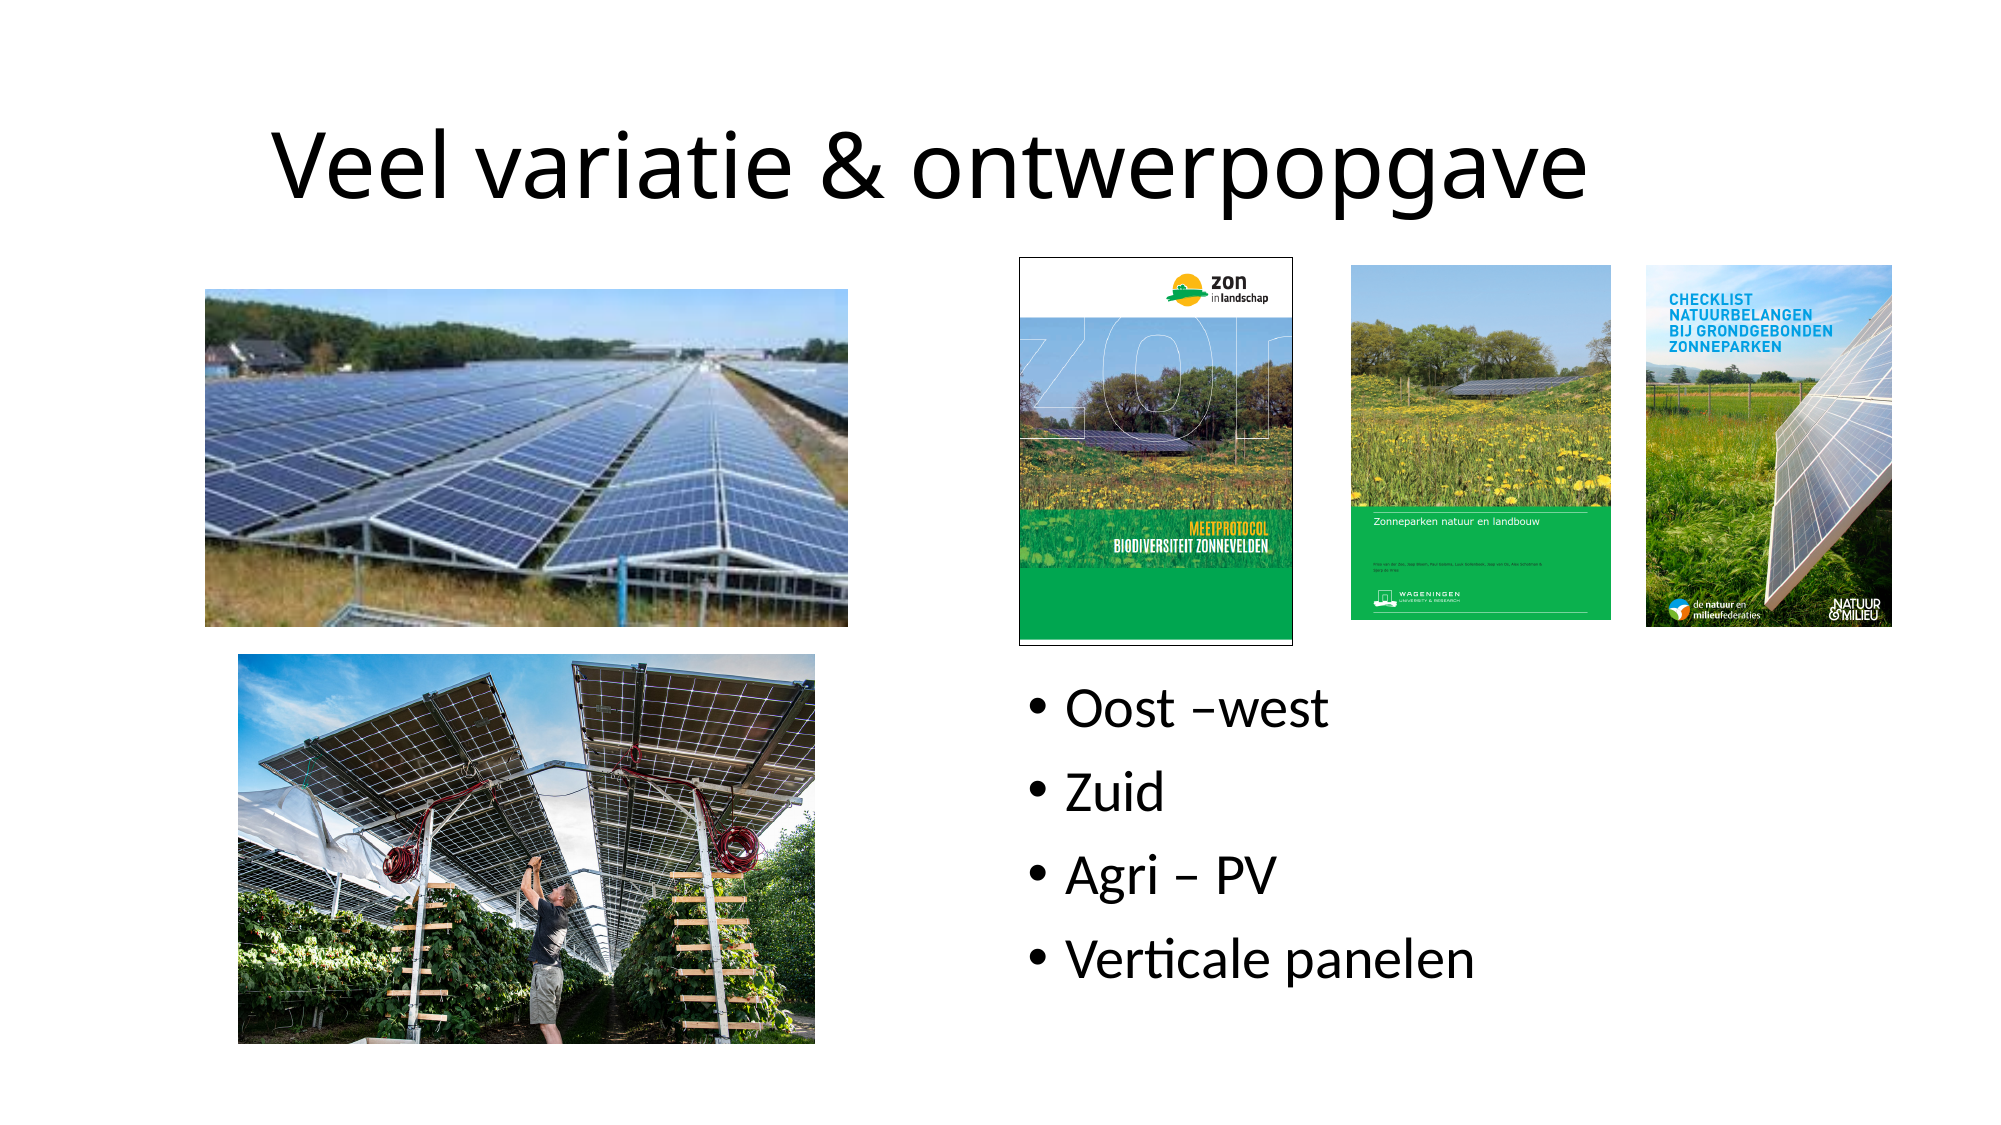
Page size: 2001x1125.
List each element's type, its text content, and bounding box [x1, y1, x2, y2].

picture [1646, 265, 1892, 627]
picture [1351, 265, 1611, 620]
picture [238, 654, 815, 1044]
title Veel variatie & ontwerpopgave [137, 59, 1863, 278]
picture [1019, 257, 1293, 646]
picture [205, 289, 848, 627]
list Oost –west Zuid Agri – PV Verticale panelen [1012, 410, 1863, 1016]
